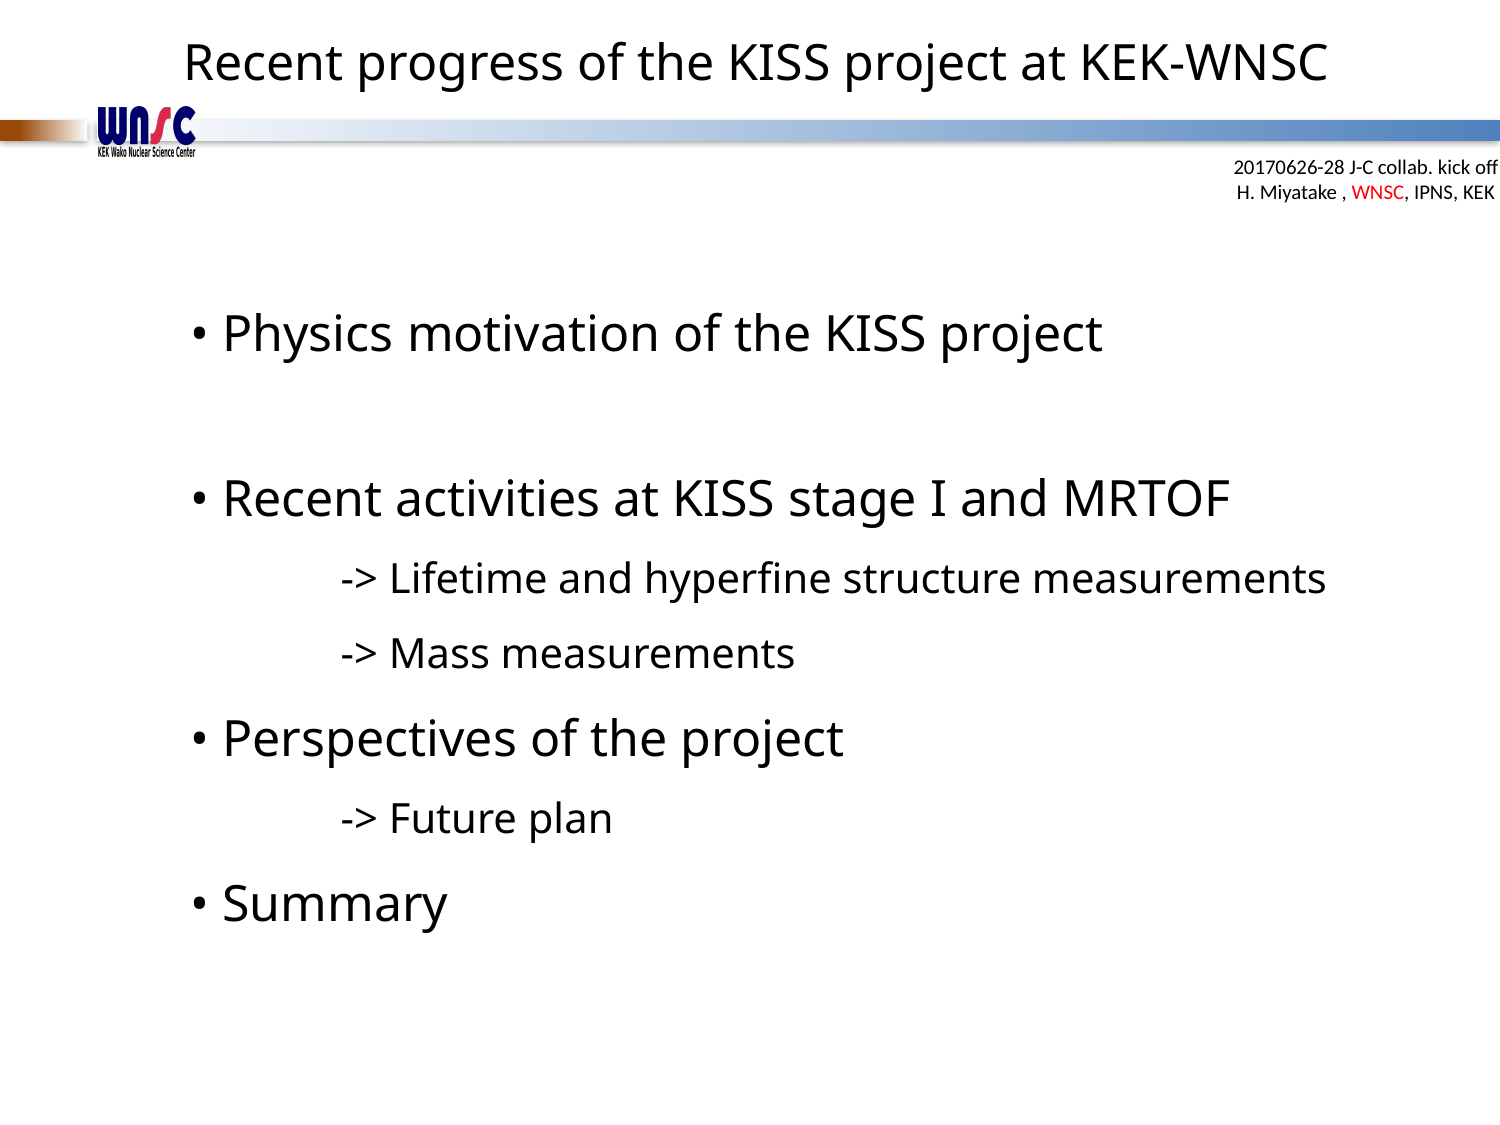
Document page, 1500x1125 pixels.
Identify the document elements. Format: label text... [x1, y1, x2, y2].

picture [98, 153, 197, 157]
title Recent progress of the KISS project at KEK-WNSC [75, 0, 1425, 153]
text_box 20170626-28 J-C collab. kick off H. Miyatake , WNSC, IPNS, KEK [1218, 146, 1500, 211]
text_box • Physics motivation of the KISS project • Recent activities at KISS stage I and MRTOF -> Lifetime and hyperfine structure measurements -> Mass measurements • Perspectives of the project -> Future plan • Summary [175, 264, 1343, 940]
